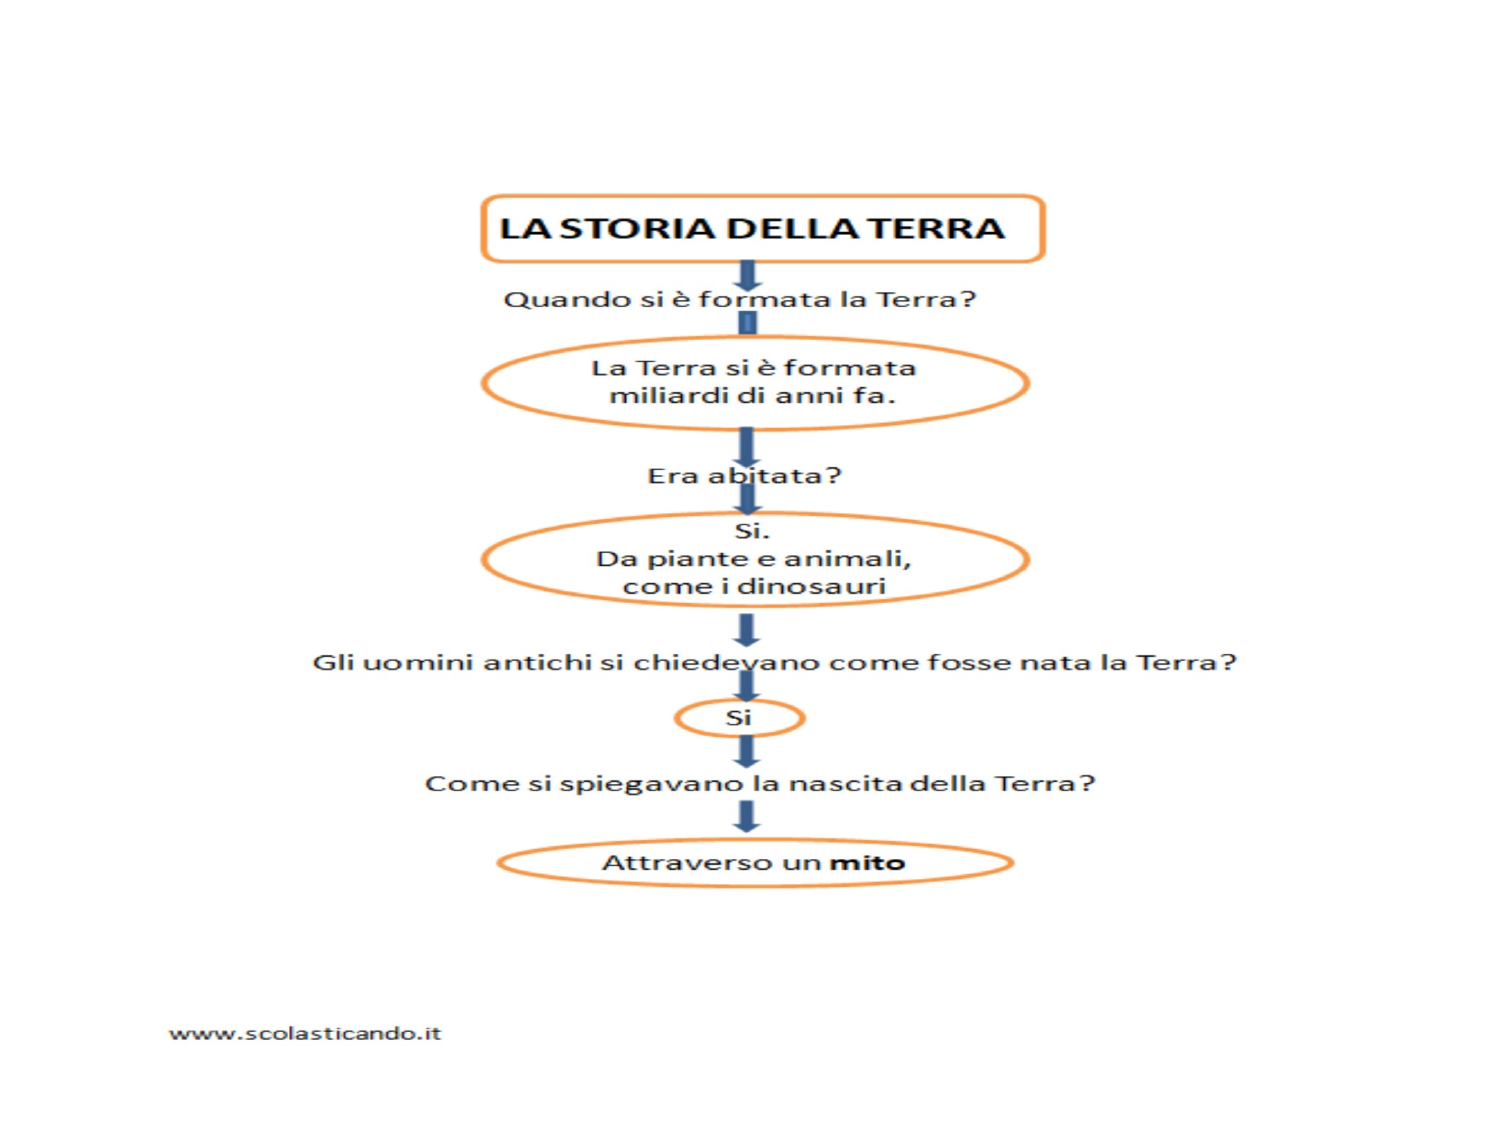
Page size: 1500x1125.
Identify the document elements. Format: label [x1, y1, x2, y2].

picture [72, 0, 1409, 1107]
